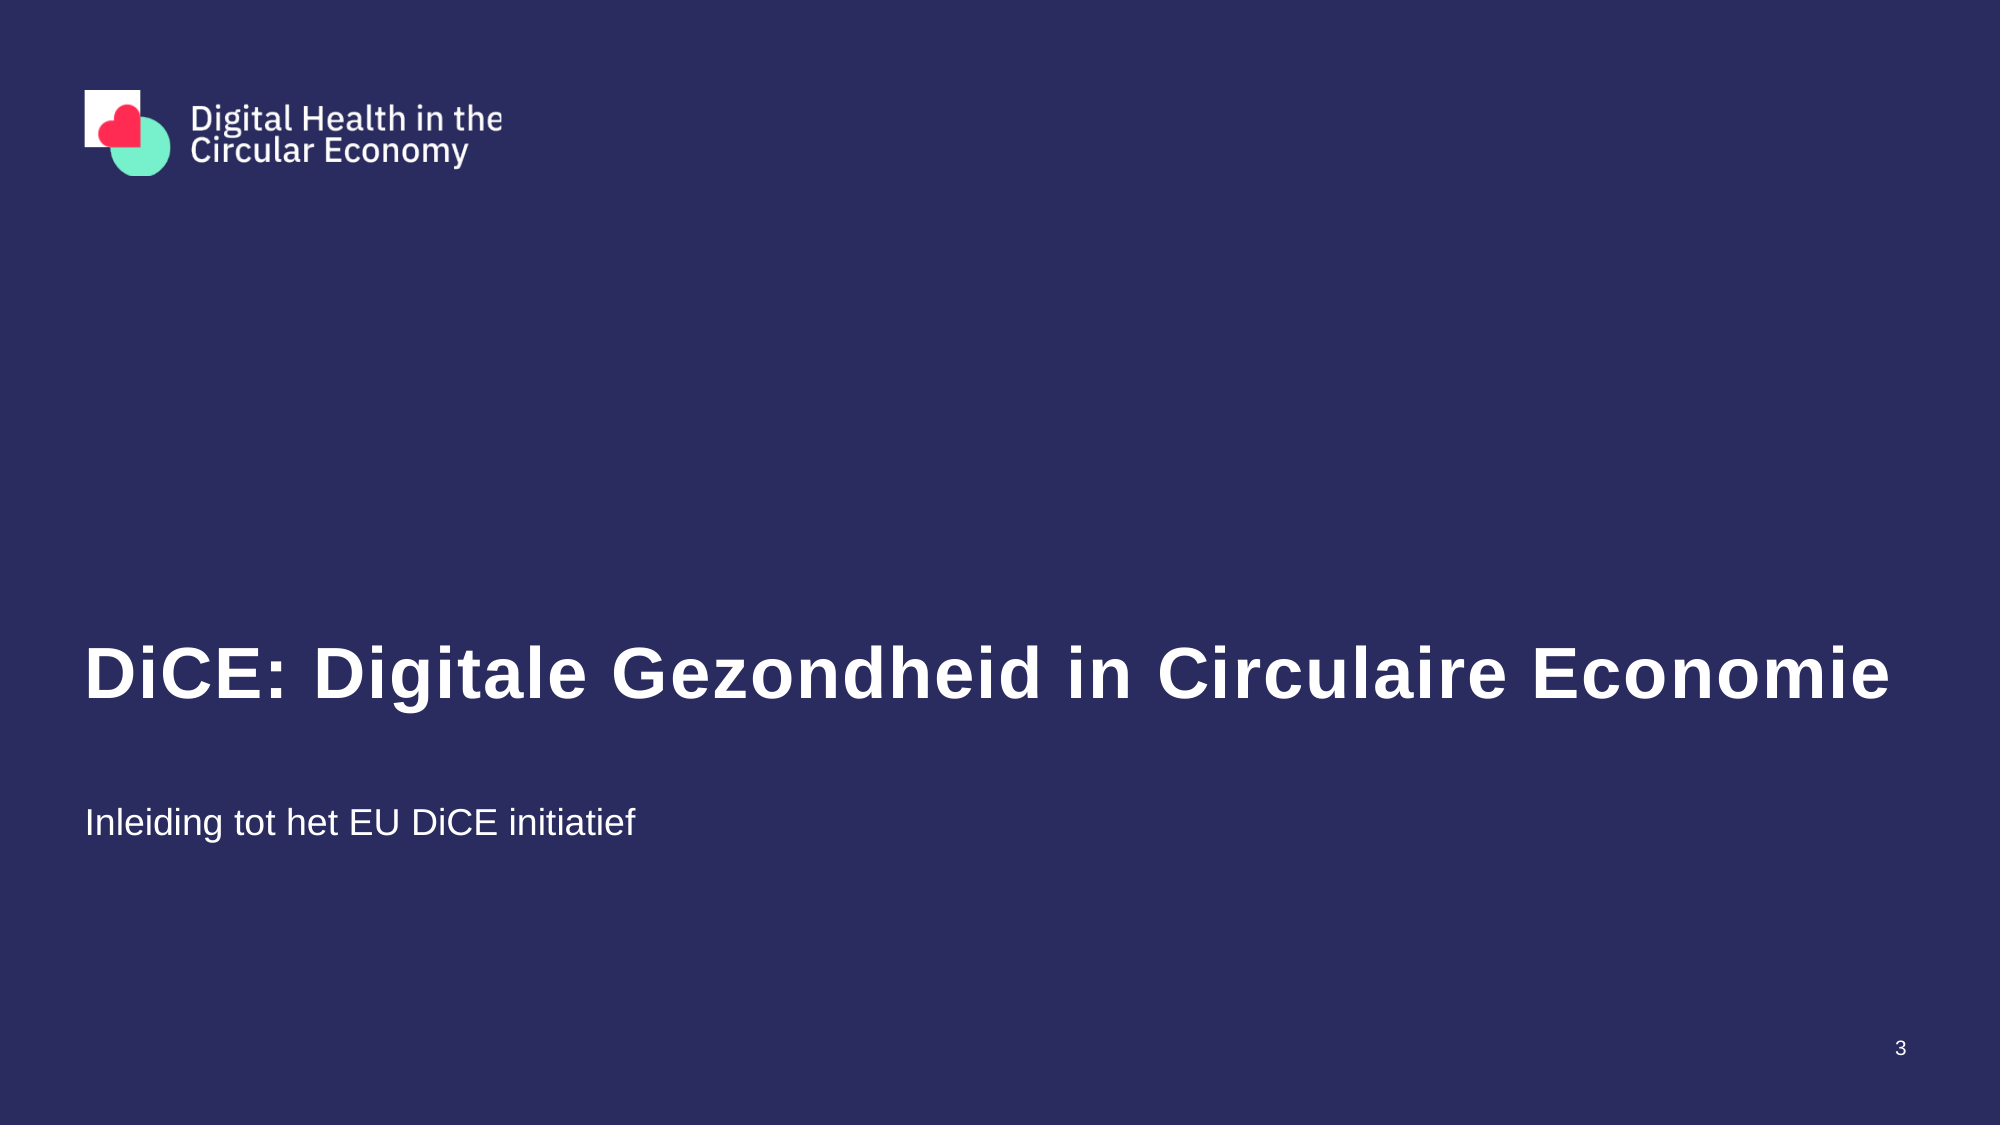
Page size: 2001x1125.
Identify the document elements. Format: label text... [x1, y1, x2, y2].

title DiCE: Digitale Gezondheid in Circulaire Economie [84, 577, 1971, 714]
slide_number 3 [1738, 1027, 1922, 1087]
list Inleiding tot het EU DiCE initiatief [84, 788, 1355, 1035]
